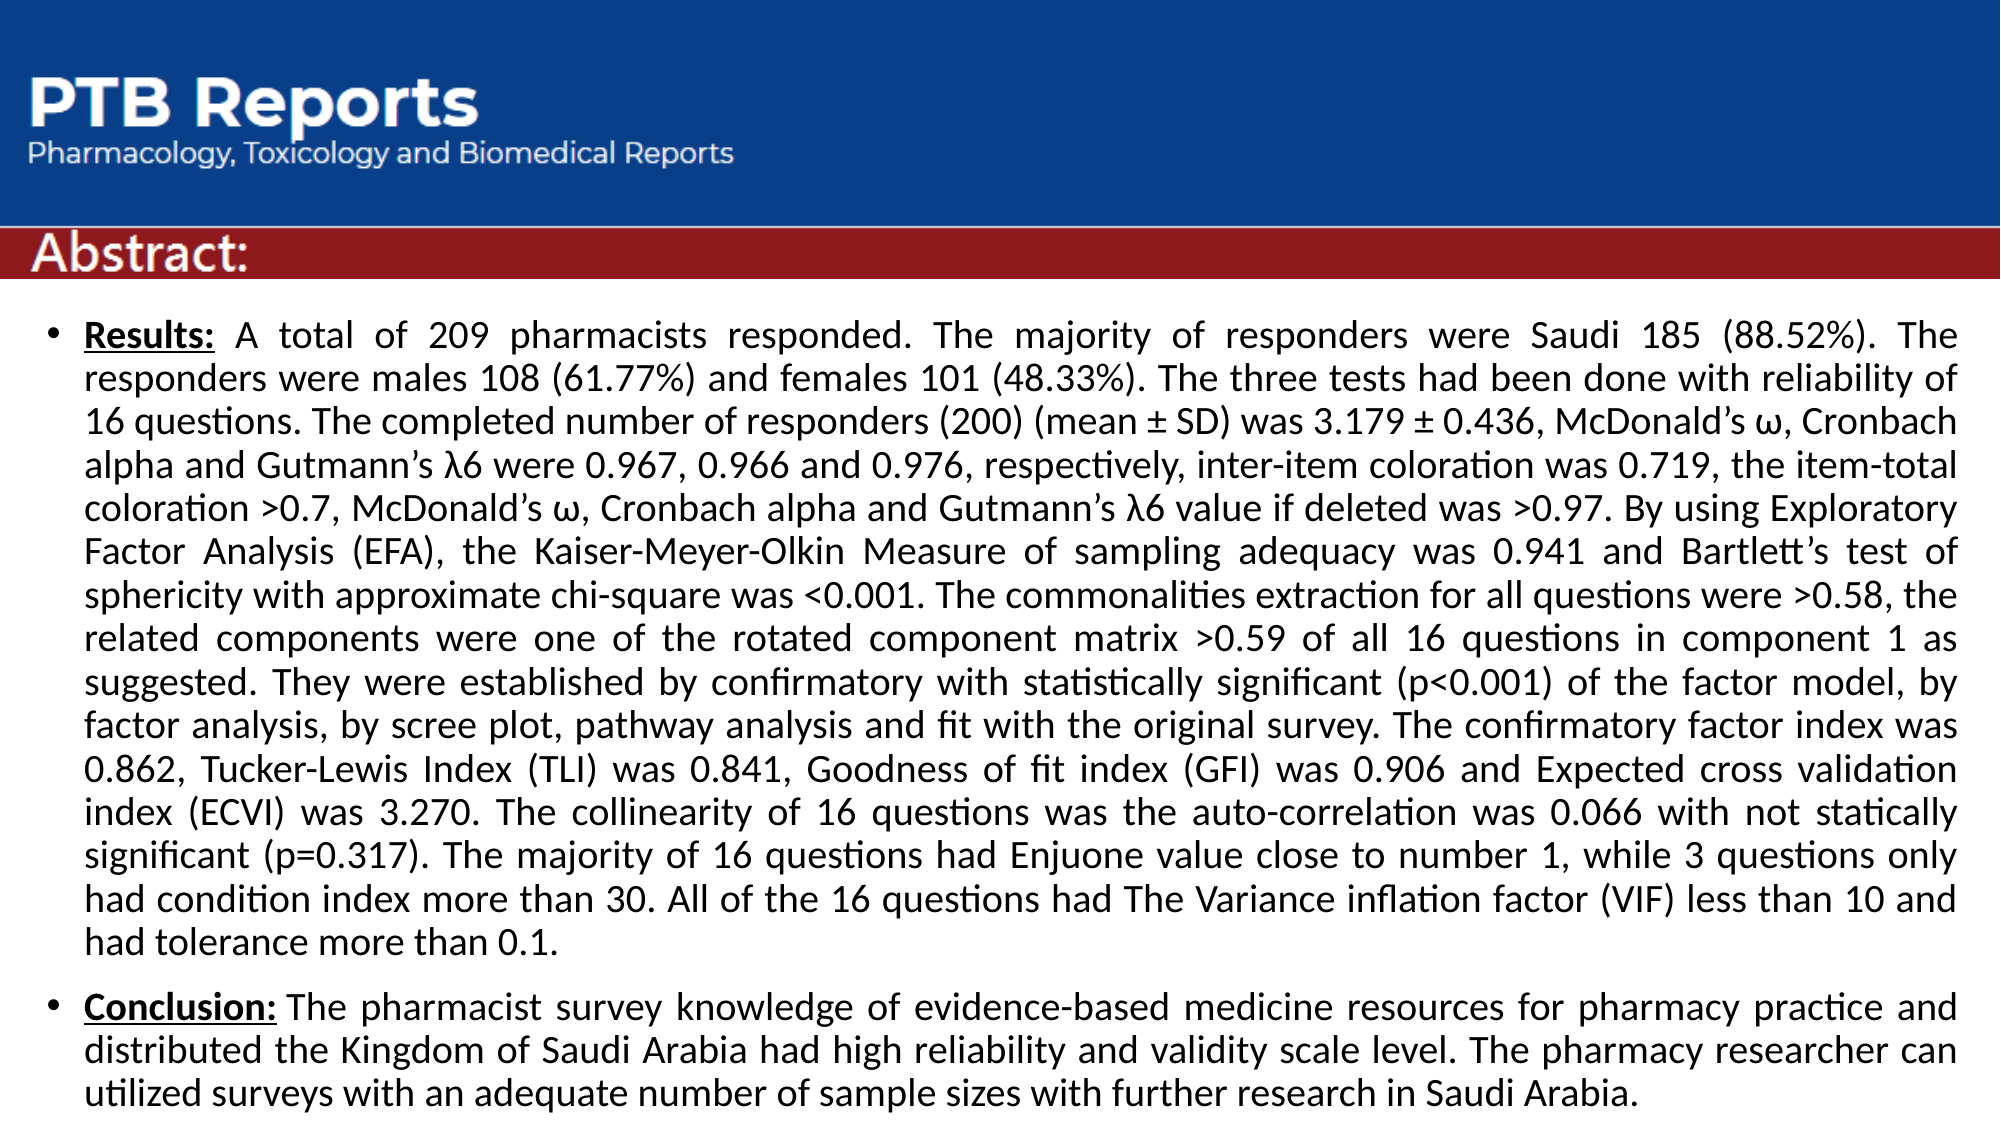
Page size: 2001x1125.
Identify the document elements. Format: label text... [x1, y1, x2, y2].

list Results: A total of 209 pharmacists responded. The majority of responders were Saudi 185 (88.52%). The responders were males 108 (61.77%) and females 101 (48.33%). The three tests had been done with reliability of 16 questions. The completed number of responders (200) (mean ± SD) was 3.179 ± 0.436, McDonald’s ω, Cronbach alpha and Gutmann’s λ6 were 0.967, 0.966 and 0.976, respectively, inter-item coloration was 0.719, the item-total coloration >0.7, McDonald’s ω, Cronbach alpha and Gutmann’s λ6 value if deleted was >0.97. By using Exploratory Factor Analysis (EFA), the Kaiser-Meyer-Olkin Measure of sampling adequacy was 0.941 and Bartlett’s test of sphericity with approximate chi-square was <0.001. The commonalities extraction for all questions were >0.58, the related components were one of the rotated component matrix >0.59 of all 16 questions in component 1 as suggested. They were established by confirmatory with statistically significant (p<0.001) of the factor model, by factor analysis, by scree plot, pathway analysis and fit with the original survey. The confirmatory factor index was 0.862, Tucker-Lewis Index (TLI) was 0.841, Goodness of fit index (GFI) was 0.906 and Expected cross validation index (ECVI) was 3.270. The collinearity of 16 questions was the auto-correlation was 0.066 with not statically significant (p=0.317). The majority of 16 questions had Enjuone value close to number 1, while 3 questions only had condition index more than 30. All of the 16 questions had The Variance inflation factor (VIF) less than 10 and had tolerance more than 0.1. Conclusion: The pharmacist survey knowledge of evidence-based medicine resources for pharmacy practice and distributed the Kingdom of Saudi Arabia had high reliability and validity scale level. The pharmacy researcher can utilized surveys with an adequate number of sample sizes with further research in Saudi Arabia. [31, 305, 1976, 1125]
picture [0, 0, 2000, 279]
